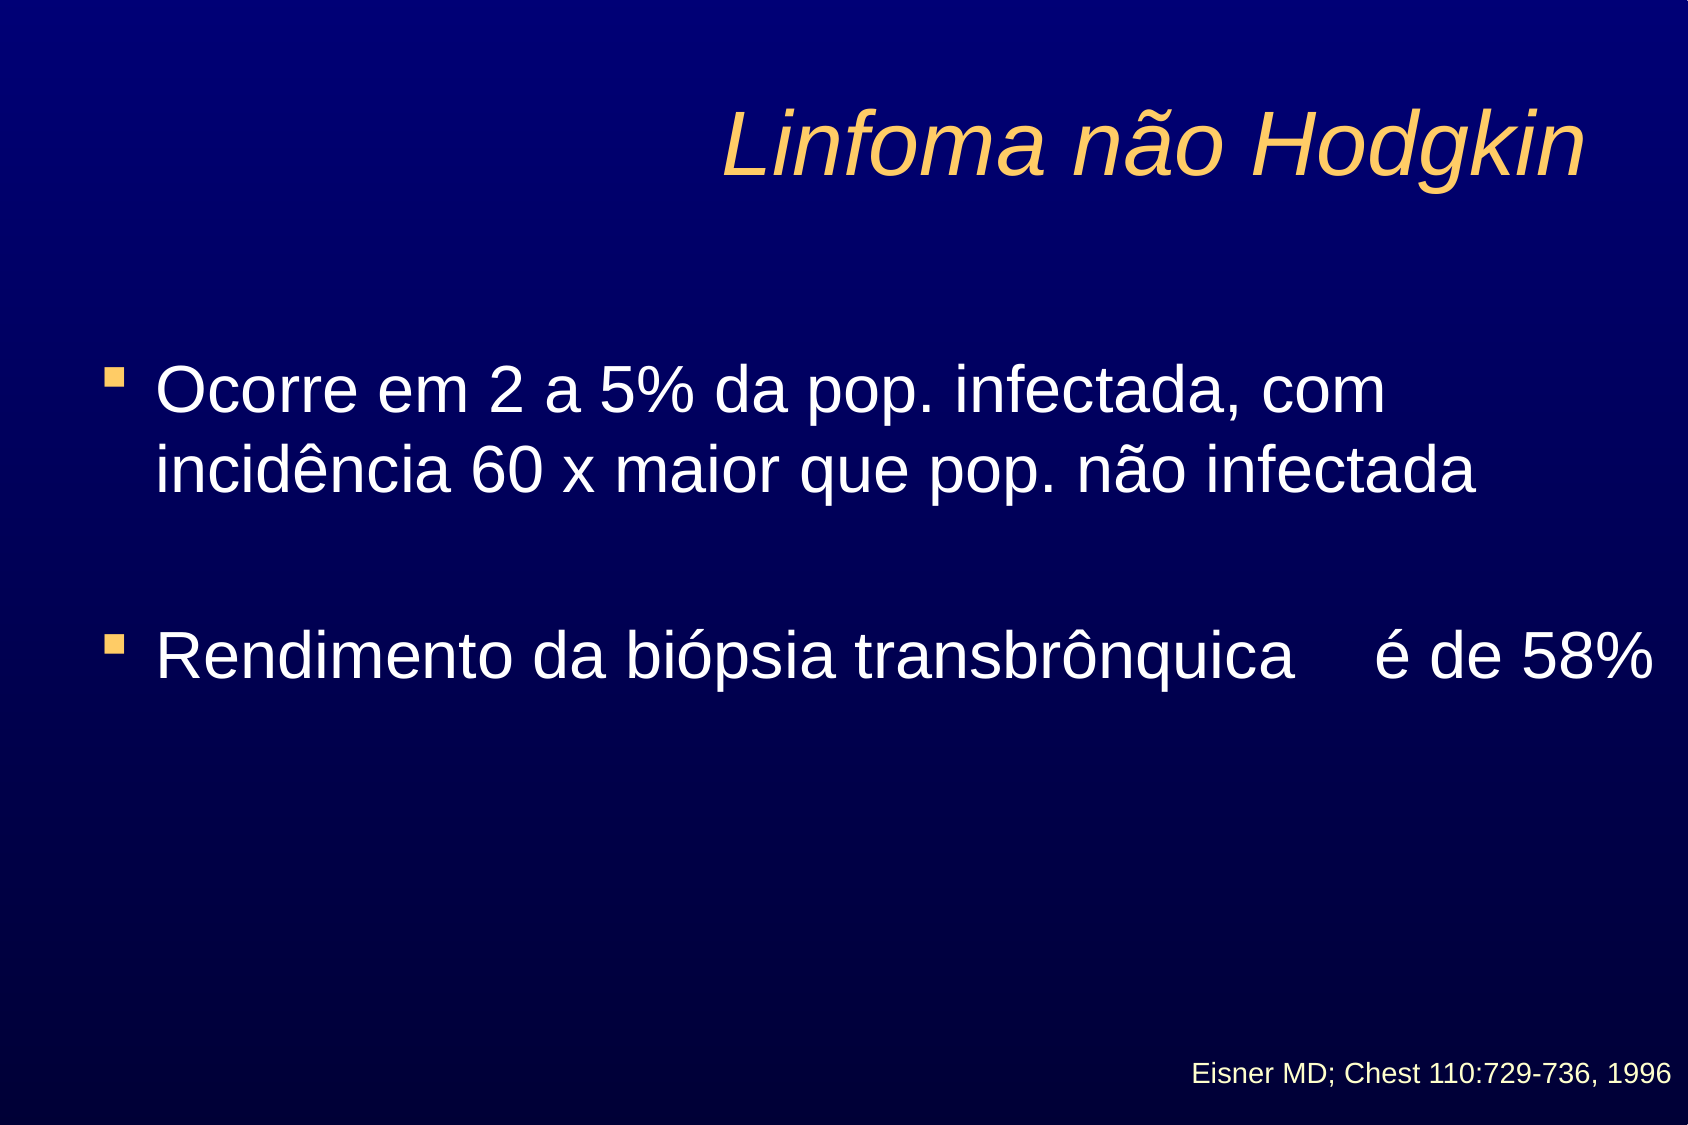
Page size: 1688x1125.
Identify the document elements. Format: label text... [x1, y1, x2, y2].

footer Eisner MD; Chest 110:729-736, 1996 [0, 1046, 1688, 1125]
list Ocorre em 2 a 5% da pop. infectada, com incidência 60 x maior que pop. não infectada Rendimento da biópsia transbrônquica é de 58% [84, 338, 1688, 1005]
title Linfoma não Hodgkin [84, 45, 1604, 233]
